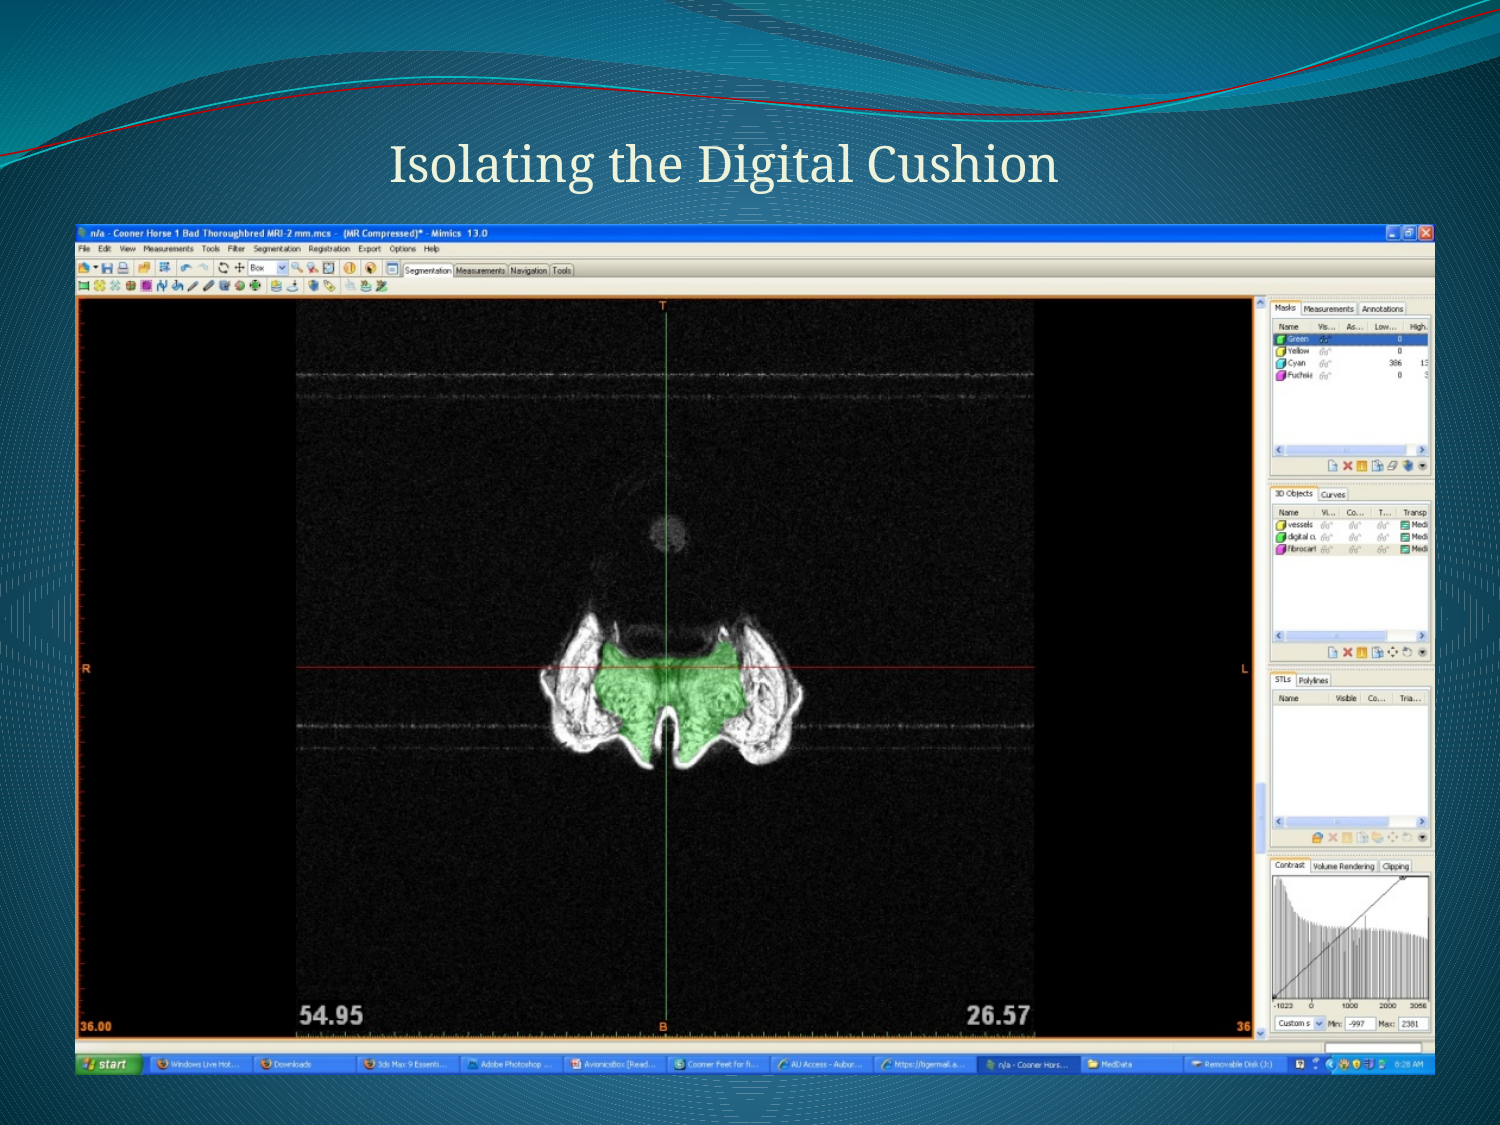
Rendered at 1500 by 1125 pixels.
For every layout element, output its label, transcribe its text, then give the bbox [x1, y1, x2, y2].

picture [74, 224, 1436, 1076]
text_box Isolating the Digital Cushion [162, 124, 1288, 200]
